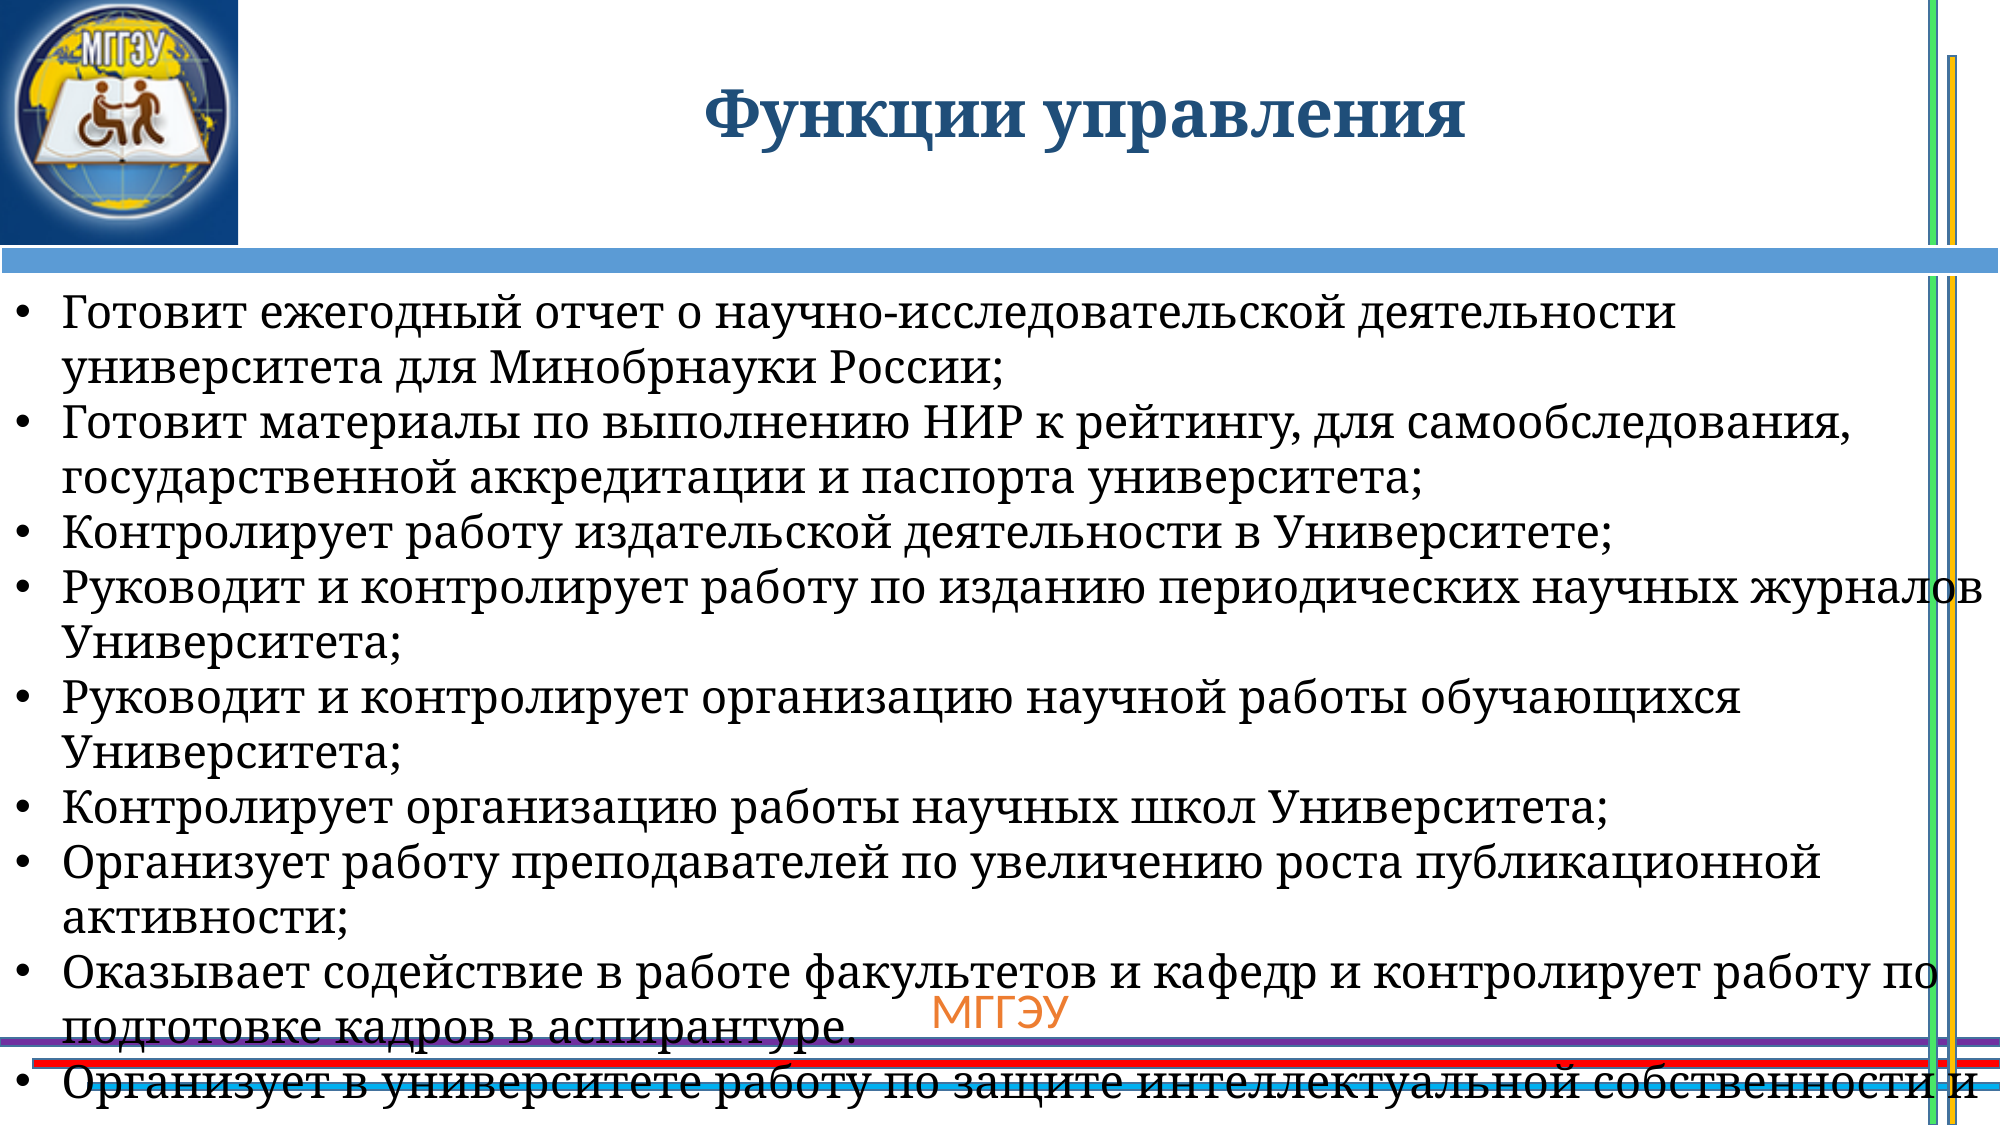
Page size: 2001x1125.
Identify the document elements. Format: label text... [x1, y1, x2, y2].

text_box [1947, 55, 1957, 245]
text_box [0, 245, 2000, 275]
text_box Функции управления [295, 72, 1875, 184]
text_box Готовит ежегодный отчет о научно-исследовательской деятельности университета для Минобрнауки России; Готовит материалы по выполнению НИР к рейтингу, для самообследования, государственной аккредитации и паспорта университета; Контролирует работу издательской деятельности в Университете; Руководит и контролирует работу по изданию периодических научных журналов Университета; Руководит и контролирует организацию научной работы обучающихся Университета; Контролирует организацию работы научных школ Университета; Организует работу преподавателей по увеличению роста публикационной активности; Оказывает содействие в работе факультетов и кафедр и контролирует работу по подготовке кадров в аспирантуре. Организует в университете работу по защите интеллектуальной собственности и авторских прав ученых. [0, 275, 2000, 1125]
text_box [1928, 0, 1938, 245]
picture [0, 0, 239, 247]
